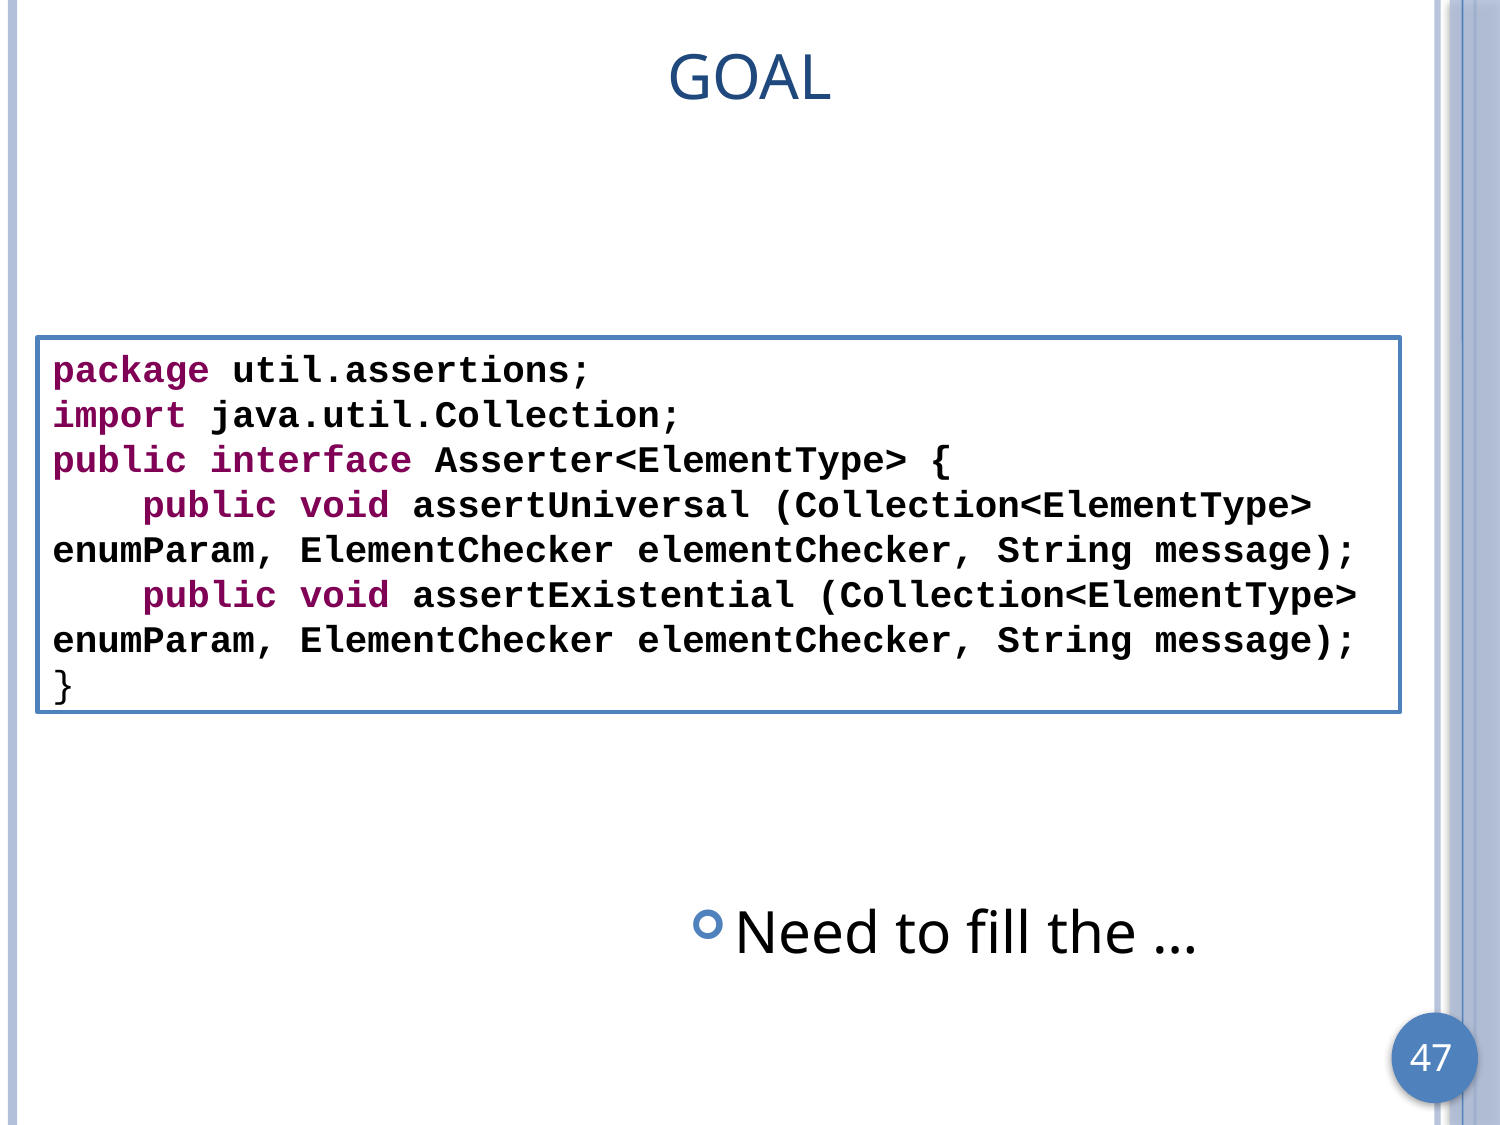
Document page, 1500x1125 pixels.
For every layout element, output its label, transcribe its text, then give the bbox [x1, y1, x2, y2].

title Goal [112, 0, 1388, 150]
text_box package util.assertions; import java.util.Collection; public interface Asserter<ElementType> { public void assertUniversal (Collection<ElementType> enumParam, ElementChecker elementChecker, String message); public void assertExistential (Collection<ElementType> enumParam, ElementChecker elementChecker, String message); } [35, 335, 1402, 714]
list Need to fill the … [675, 887, 1450, 1013]
